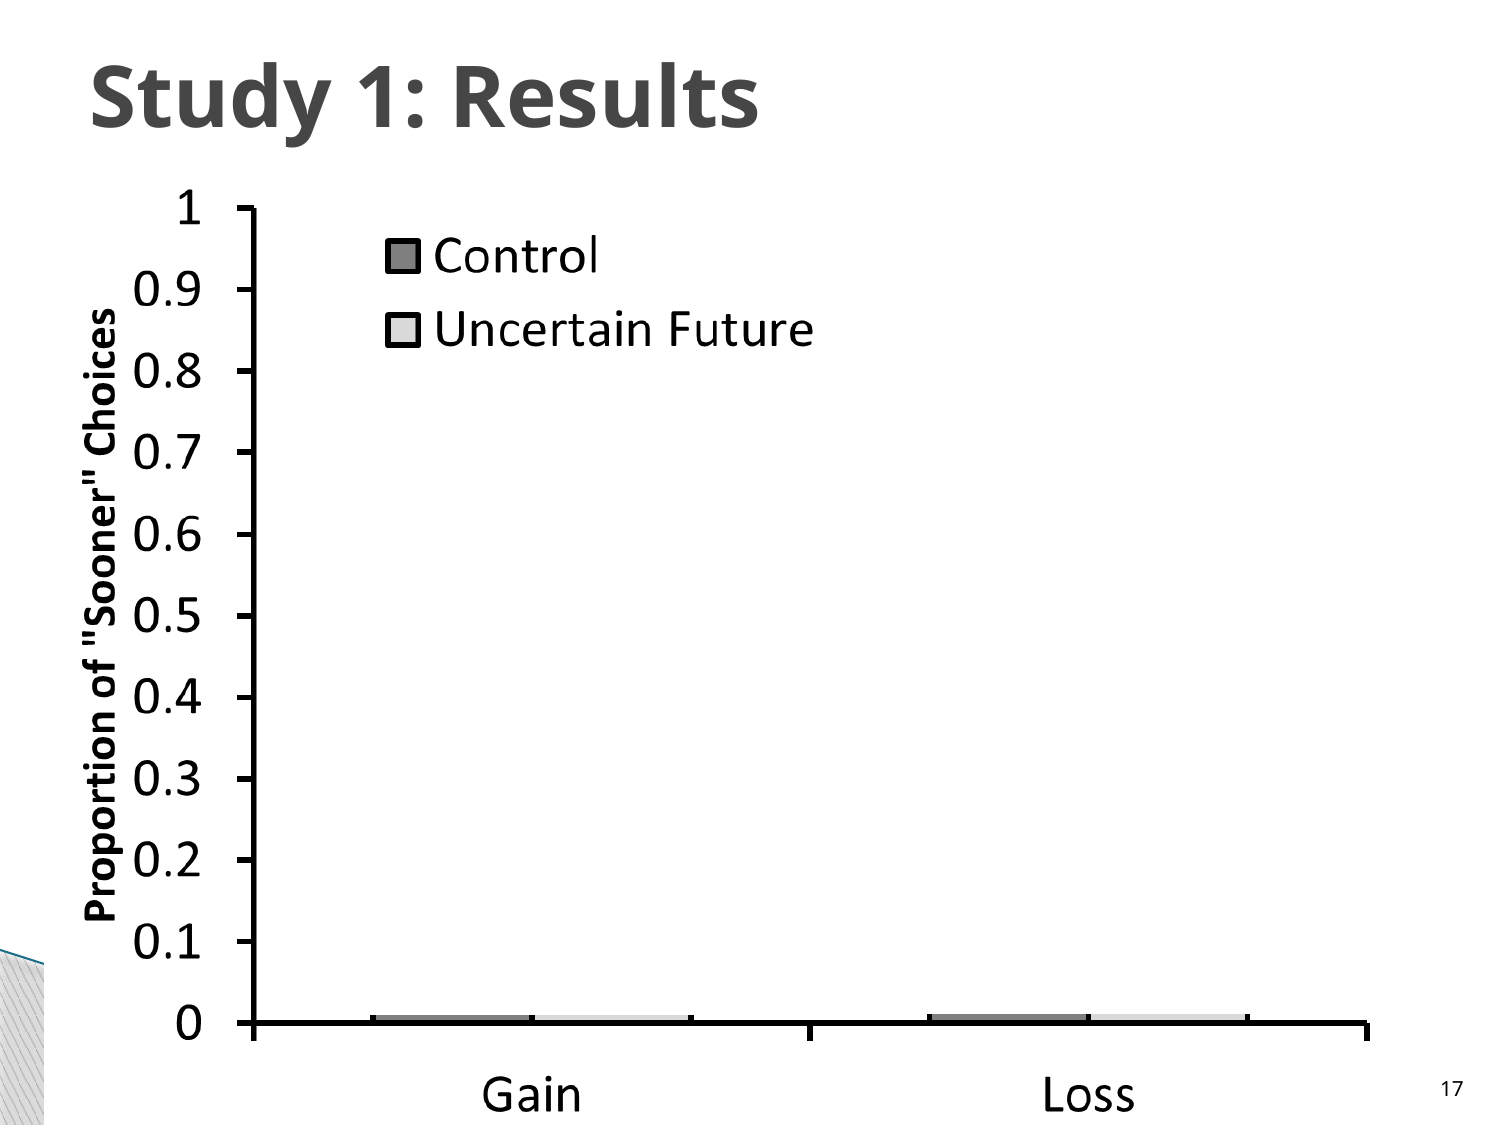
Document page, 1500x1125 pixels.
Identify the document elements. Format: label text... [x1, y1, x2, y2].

slide_number 17 [1418, 1051, 1479, 1112]
title Study 1: Results [75, 0, 1425, 188]
picture [44, 164, 1388, 1125]
slide_number 102 [0, 953, 38, 965]
